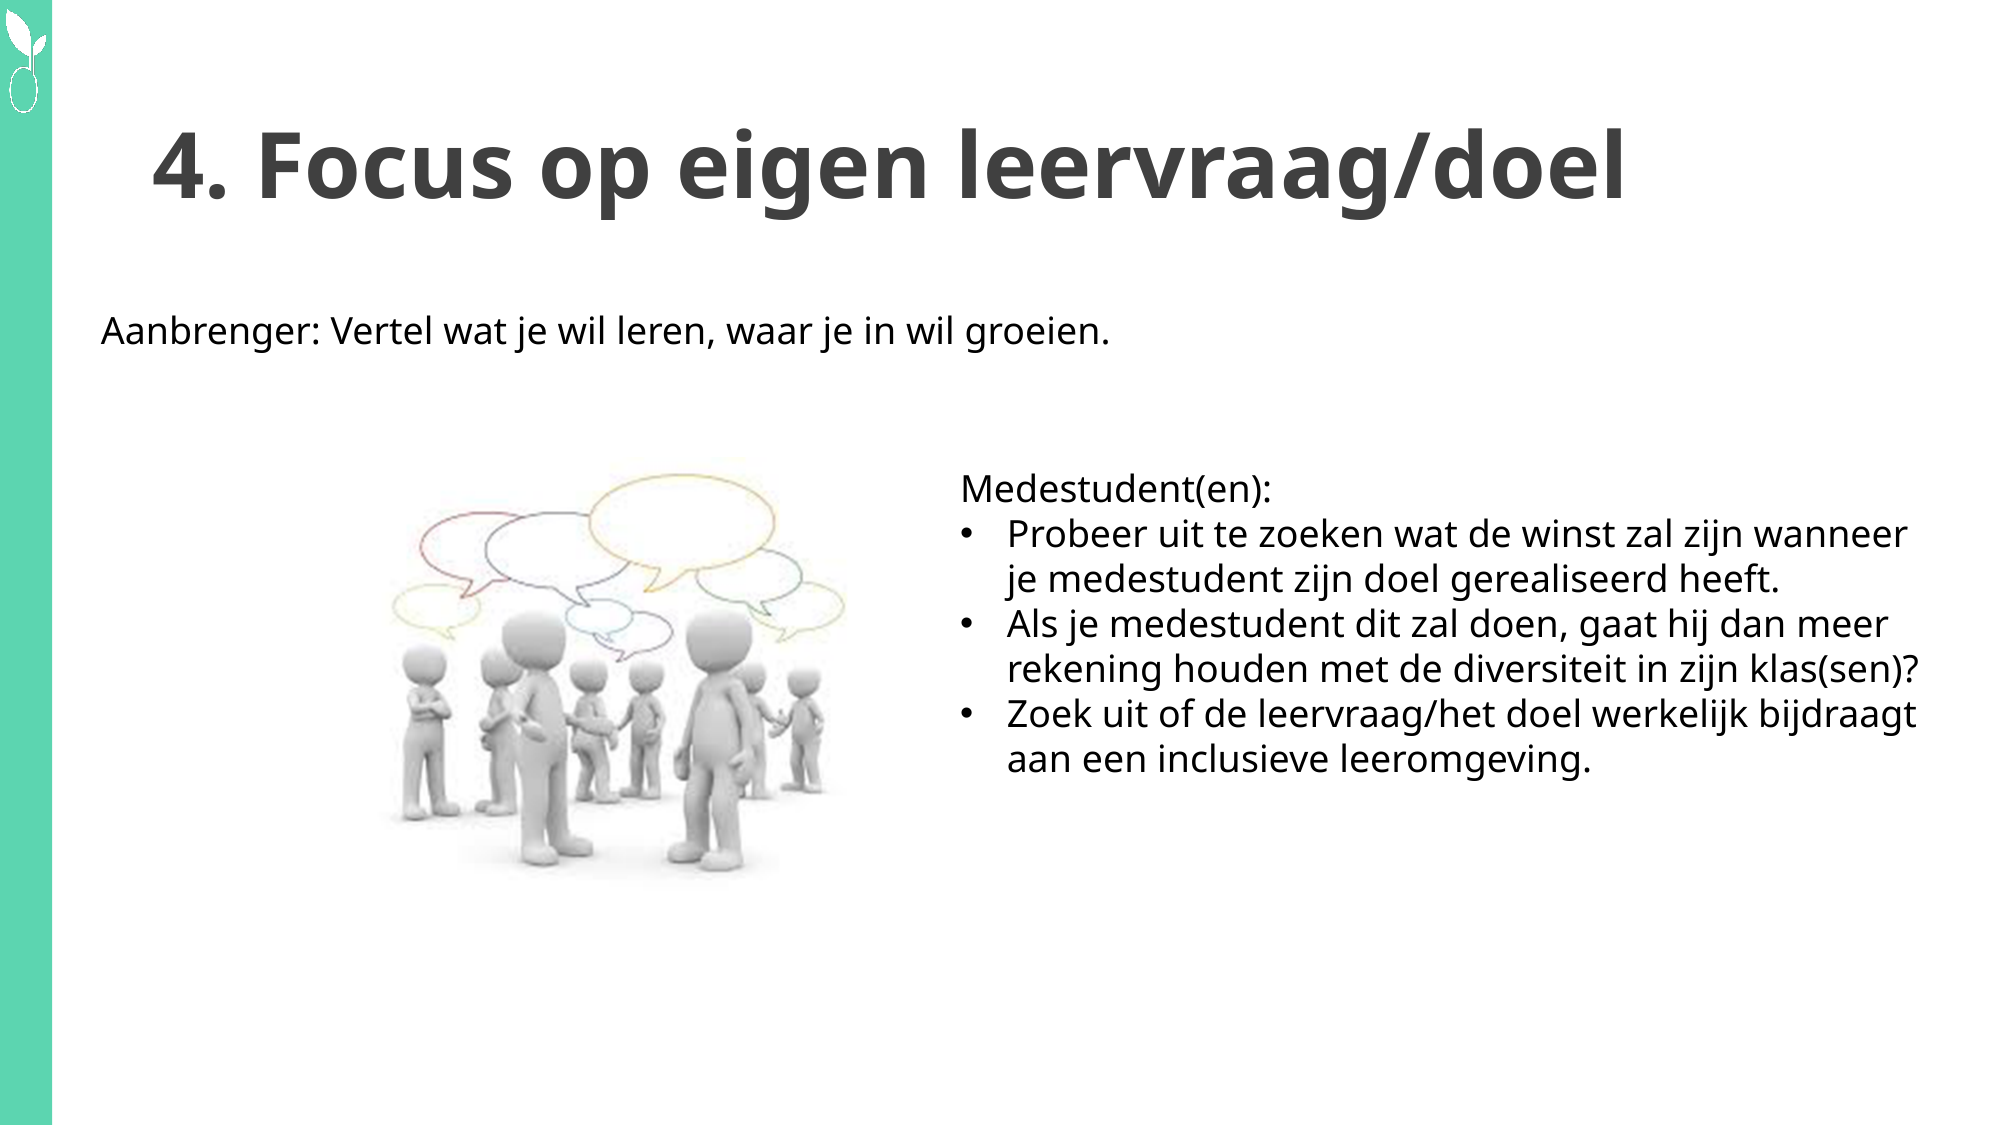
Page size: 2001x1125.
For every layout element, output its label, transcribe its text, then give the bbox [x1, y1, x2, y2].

title 4. Focus op eigen leervraag/doel [137, 59, 1863, 278]
picture [373, 457, 849, 933]
text_box Medestudent(en): Probeer uit te zoeken wat de winst zal zijn wanneer je medestudent zijn doel gerealiseerd heeft. Als je medestudent dit zal doen, gaat hij dan meer rekening houden met de diversiteit in zijn klas(sen)? Zoek uit of de leervraag/het doel werkelijk bijdraagt aan een inclusieve leeromgeving. [945, 457, 1946, 788]
text_box Aanbrenger: Vertel wat je wil leren, waar je in wil groeien. [86, 299, 1127, 360]
